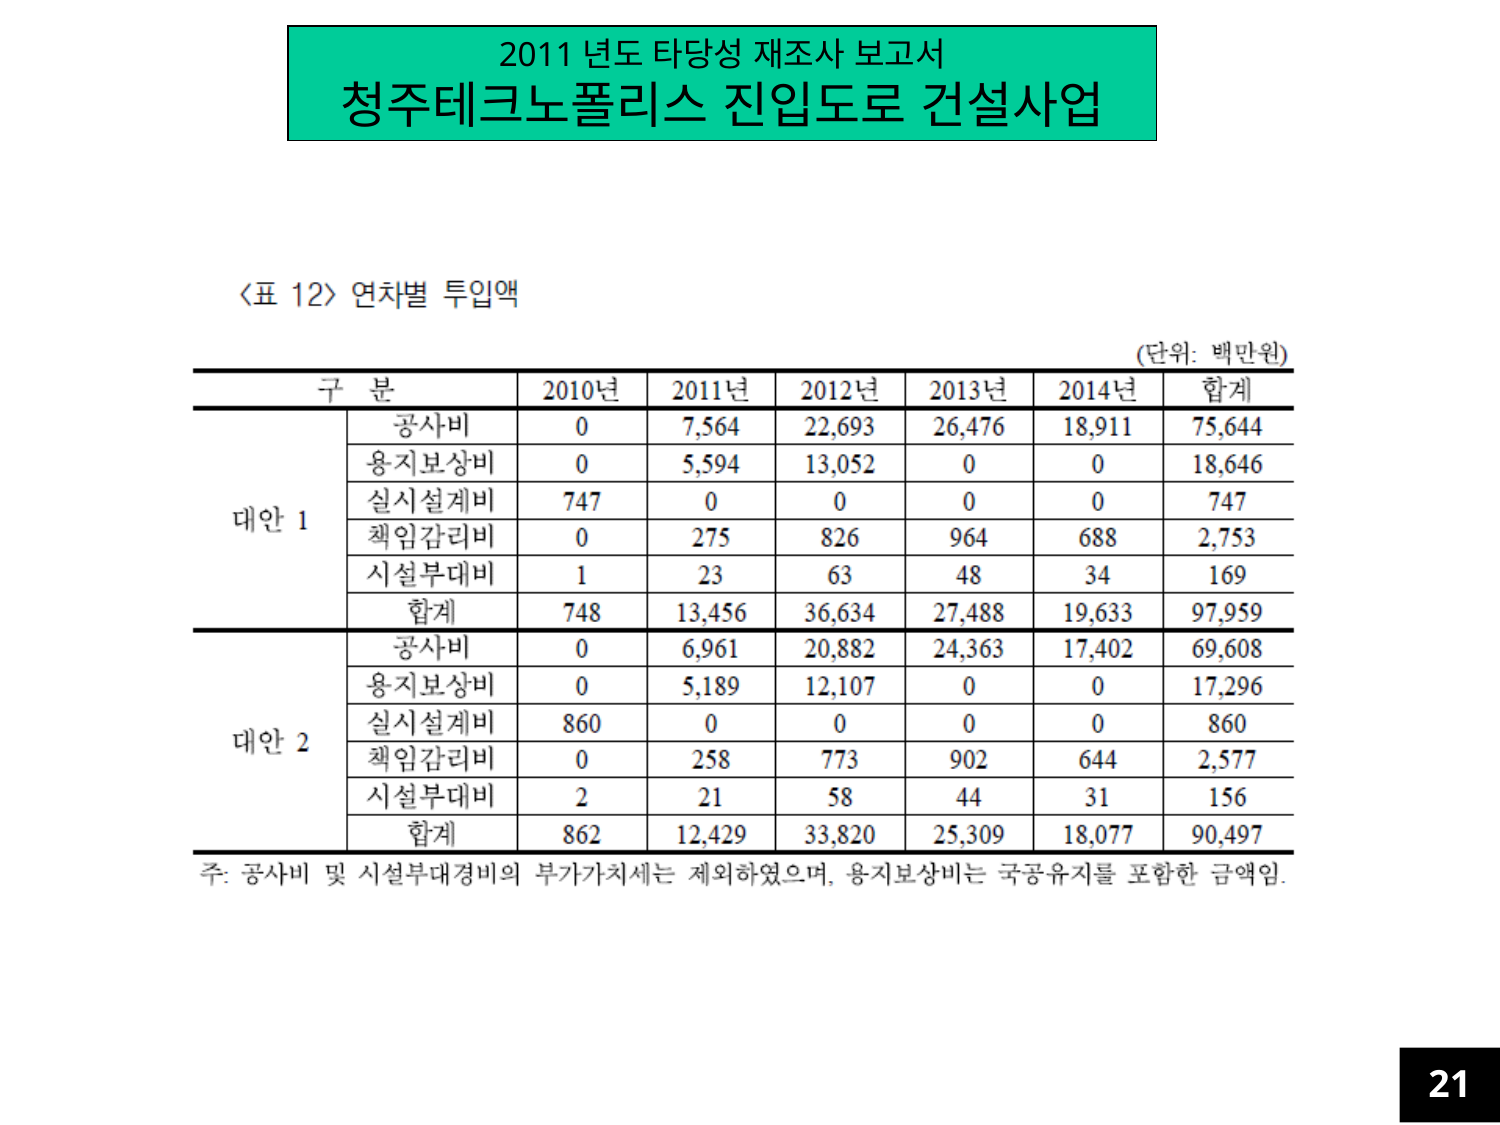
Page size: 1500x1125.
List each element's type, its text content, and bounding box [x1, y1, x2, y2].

picture [173, 266, 1327, 916]
text_box 2011년도 타당성 재조사 보고서 청주테크노폴리스 진입도로 건설사업 [288, 26, 1157, 141]
slide_number 21 [1399, 1047, 1500, 1123]
